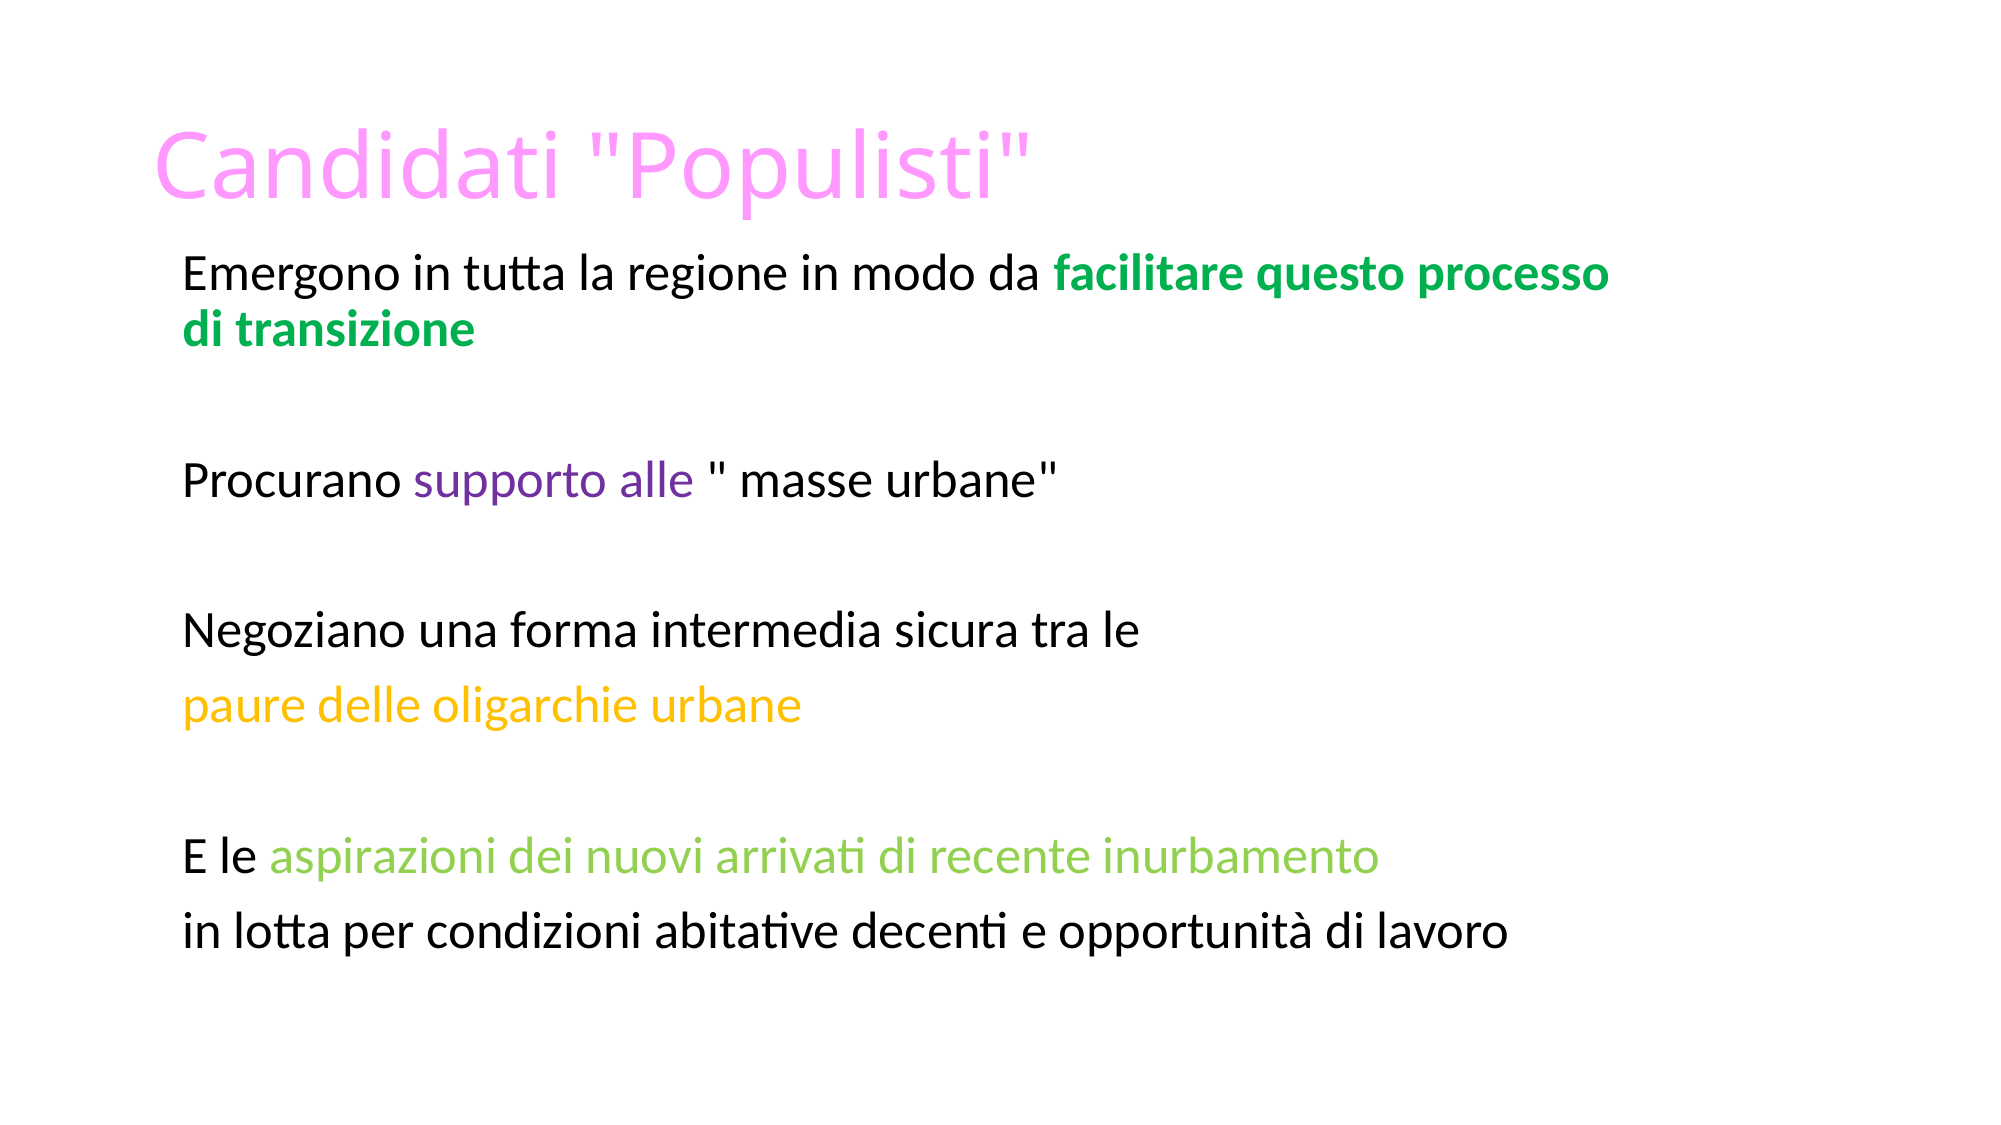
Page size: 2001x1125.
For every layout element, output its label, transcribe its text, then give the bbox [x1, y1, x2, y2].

list Emergono in tutta la regione in modo da facilitare questo processo di transizione Procurano supporto alle " masse urbane" Negoziano una forma intermedia sicura tra le paure delle oligarchie urbane E le aspirazioni dei nuovi arrivati di recente inurbamento in lotta per condizioni abitative decenti e opportunità di lavoro [167, 237, 1663, 975]
title Candidati "Populisti" [137, 59, 1863, 278]
